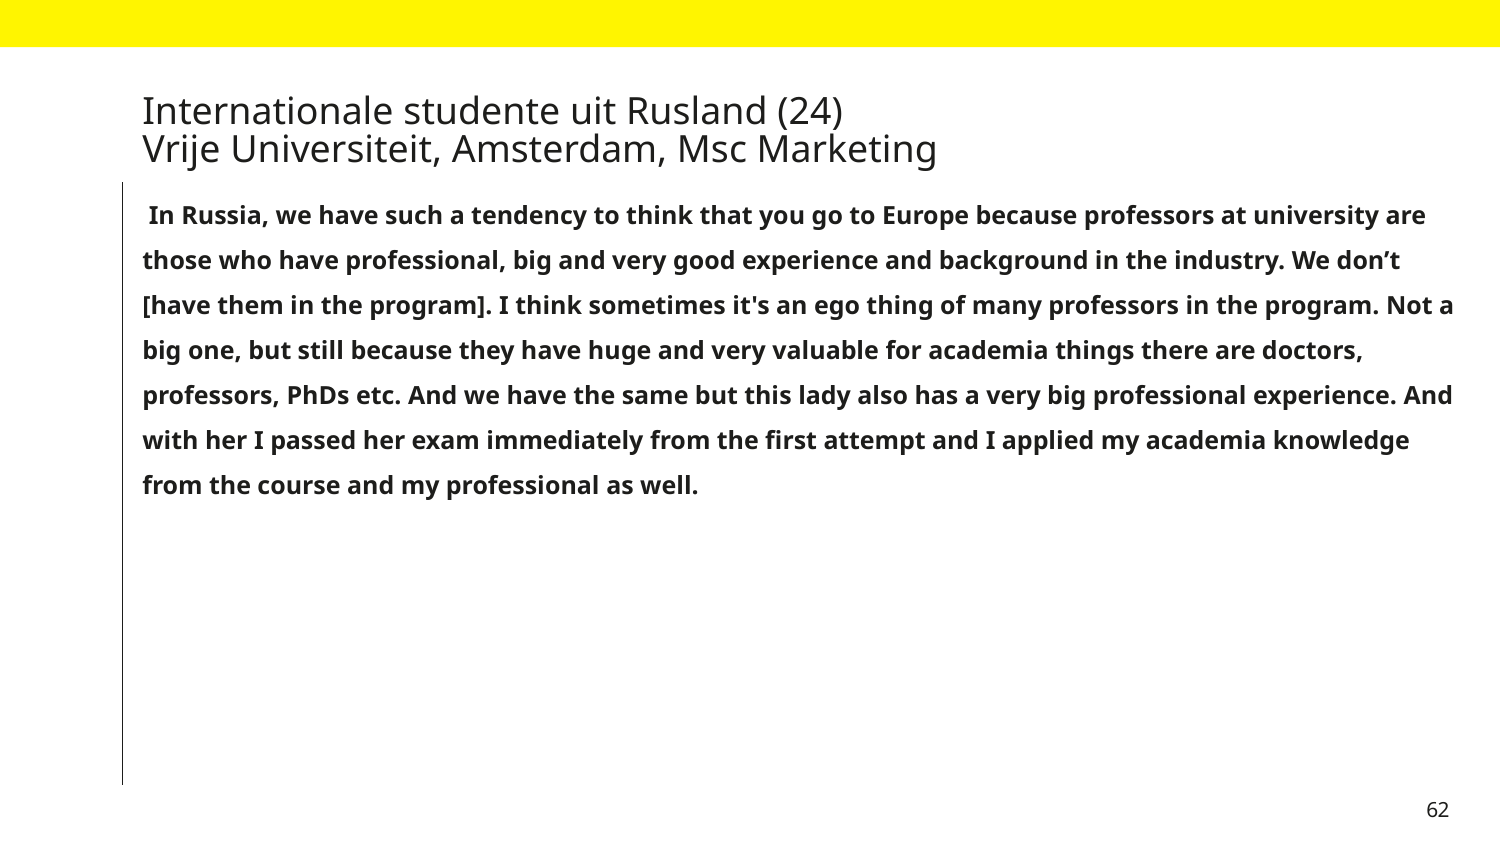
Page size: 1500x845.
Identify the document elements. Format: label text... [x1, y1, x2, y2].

title Internationale studente uit Rusland (24) Vrije Universiteit, Amsterdam, Msc Marketing [142, 94, 1475, 185]
subtitle In Russia, we have such a tendency to think that you go to Europe because professors at university are those who have professional, big and very good experience and background in the industry. We don’t [have them in the program]. I think sometimes it's an ego thing of many professors in the program. Not a big one, but still because they have huge and very valuable for academia things there are doctors, professors, PhDs etc. And we have the same but this lady also has a very big professional experience. And with her I passed her exam immediately from the first attempt and I applied my academia knowledge from the course and my professional as well. [142, 184, 1463, 498]
slide_number 62 [1387, 797, 1450, 823]
